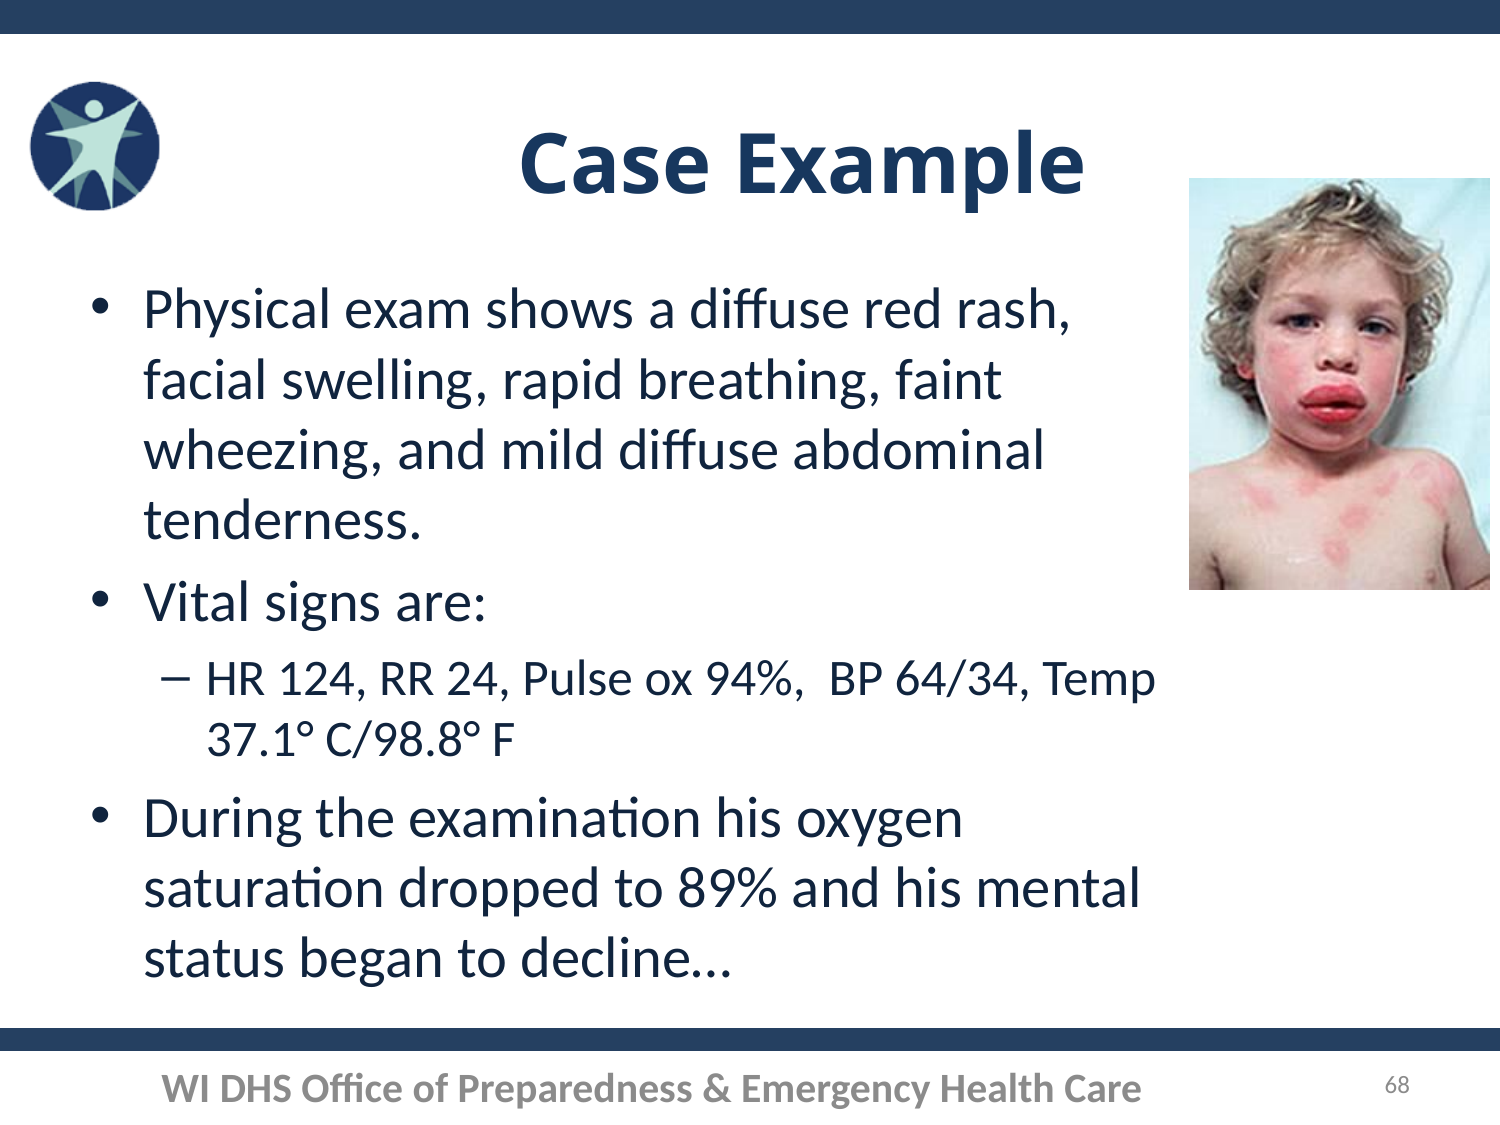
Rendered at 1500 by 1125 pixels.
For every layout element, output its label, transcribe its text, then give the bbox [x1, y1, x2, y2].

picture [1188, 178, 1490, 591]
title Case Example [179, 65, 1427, 254]
slide_number 68 [1345, 1054, 1425, 1114]
footer WI DHS Office of Preparedness & Emergency Health Care [68, 1064, 1236, 1108]
list Physical exam shows a diffuse red rash, facial swelling, rapid breathing, faint wheezing, and mild diffuse abdominal tenderness. Vital signs are: HR 124, RR 24, Pulse ox 94%, BP 64/34, Temp 37.1° C/98.8° F During the examination his oxygen saturation dropped to 89% and his mental status began to decline… [75, 262, 1190, 1005]
picture [27, 78, 165, 216]
